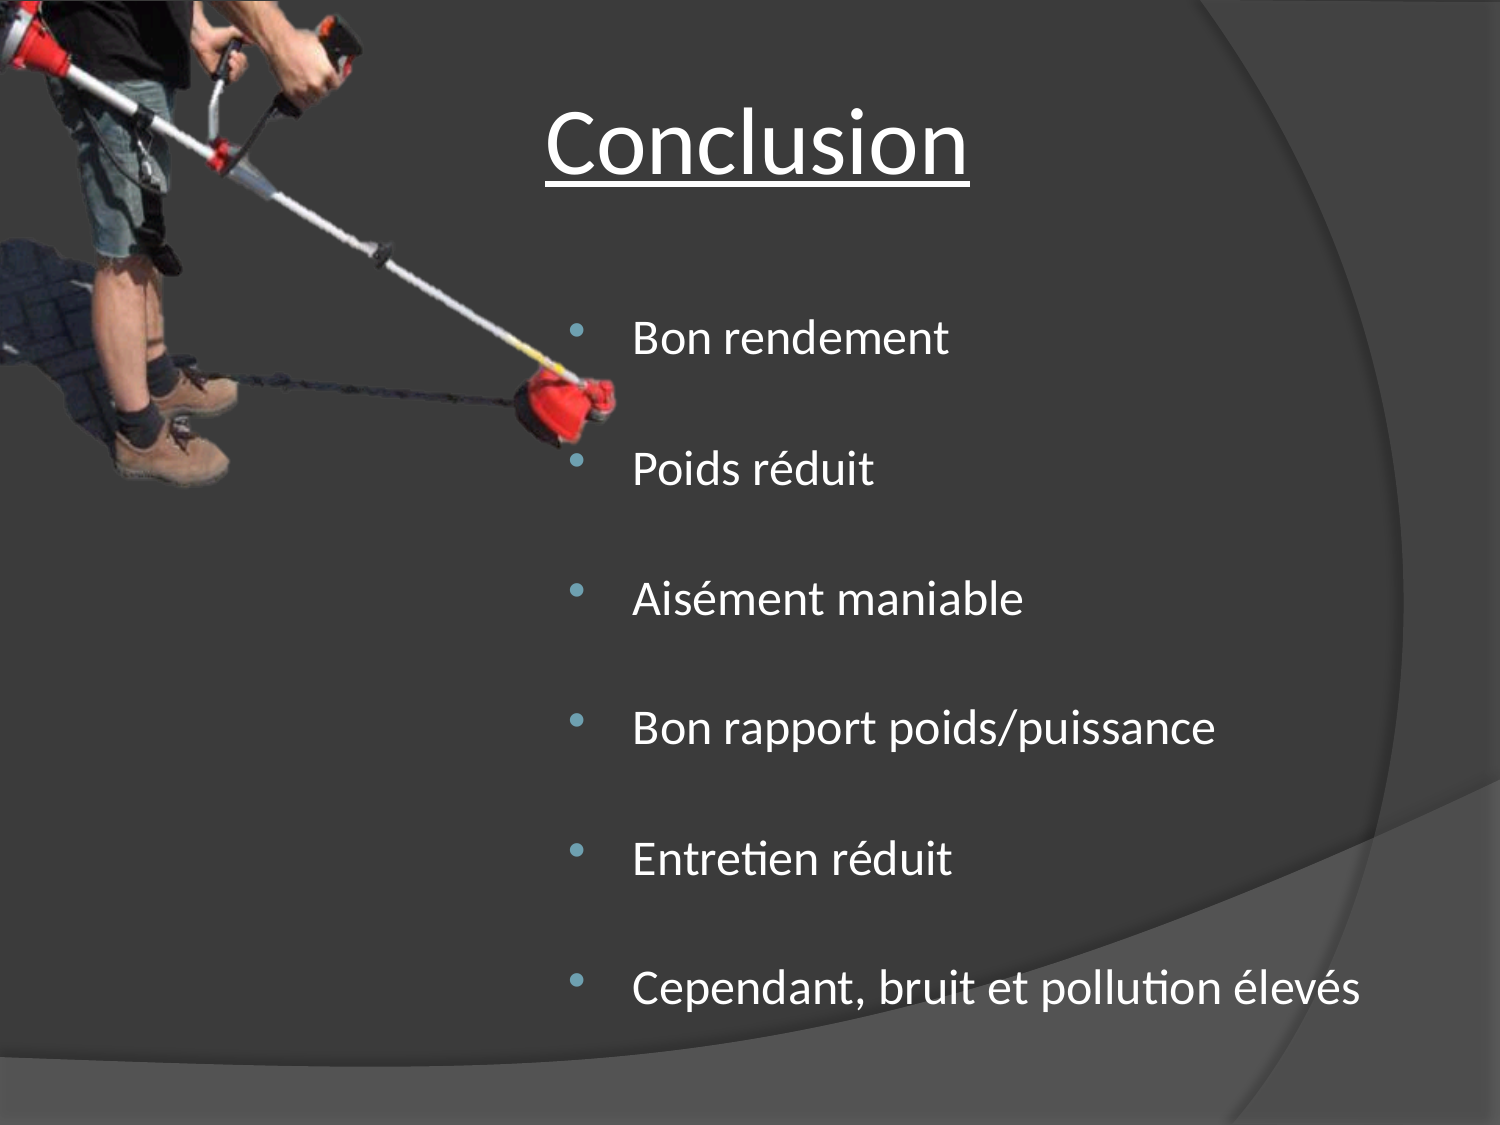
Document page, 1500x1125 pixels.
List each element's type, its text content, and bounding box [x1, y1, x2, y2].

list Bon rendement Poids réduit Aisément maniable Bon rapport poids/puissance Entretien réduit Cependant, bruit et pollution élevés [549, 297, 1471, 1040]
picture [0, 0, 666, 505]
title Conclusion [677, 42, 1088, 231]
